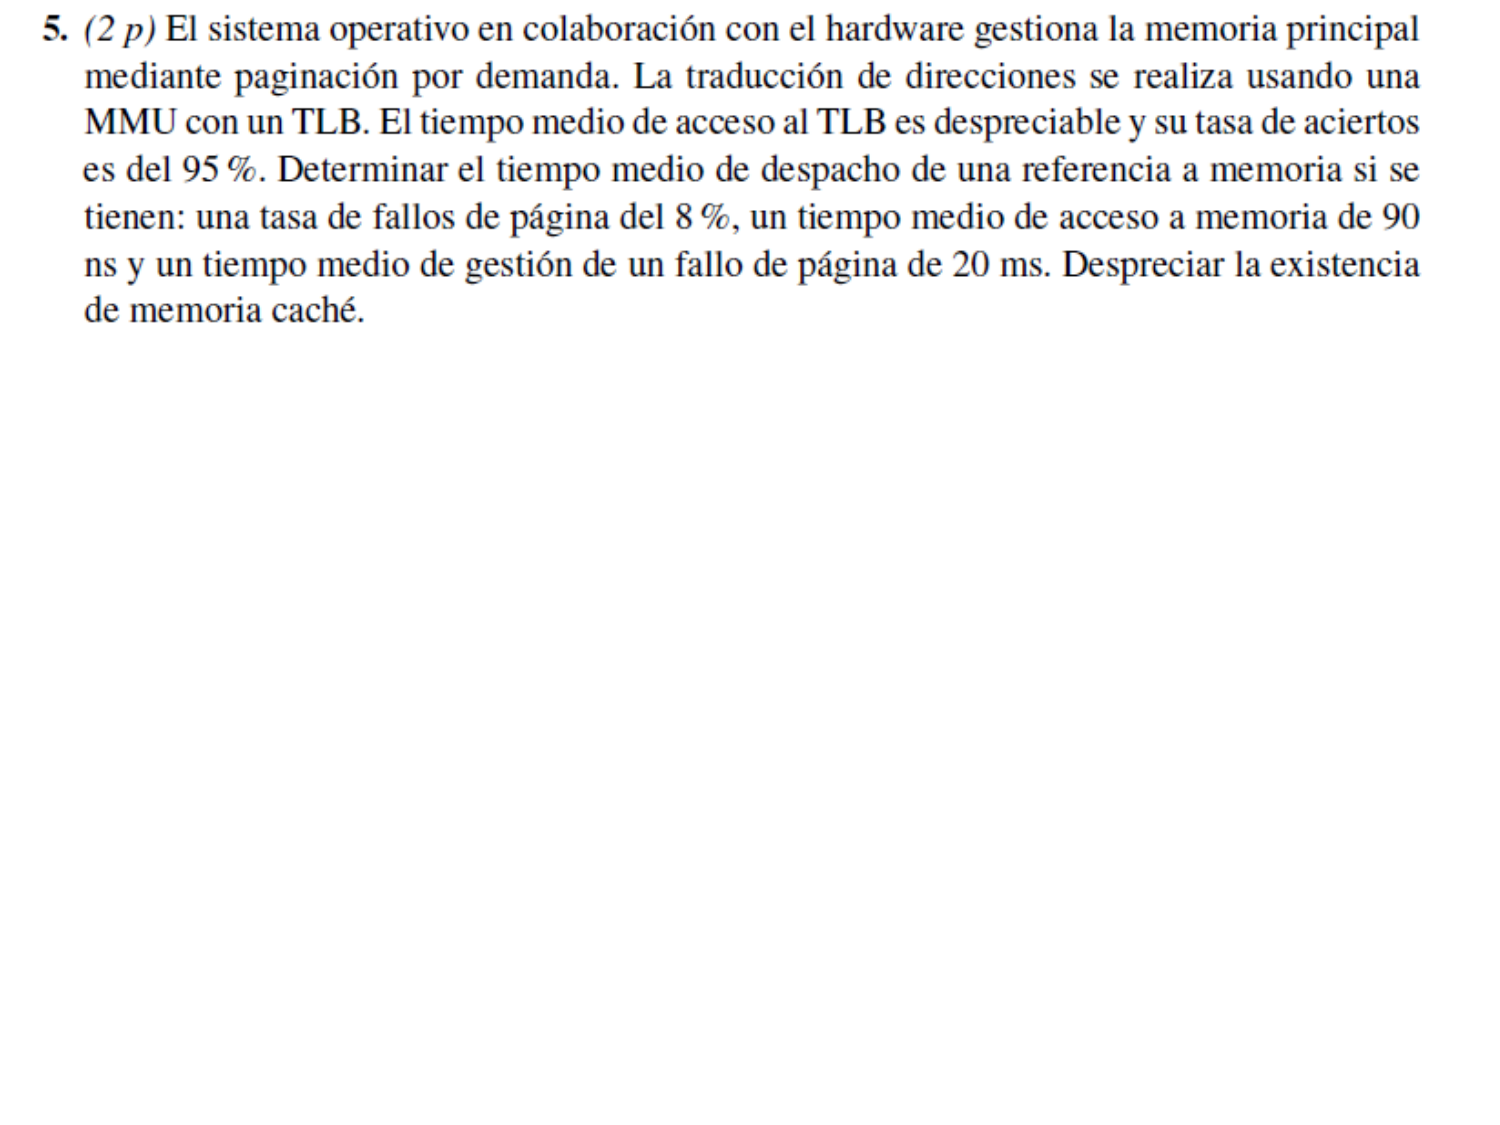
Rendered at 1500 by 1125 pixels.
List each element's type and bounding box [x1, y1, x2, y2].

picture [4, 0, 1448, 358]
